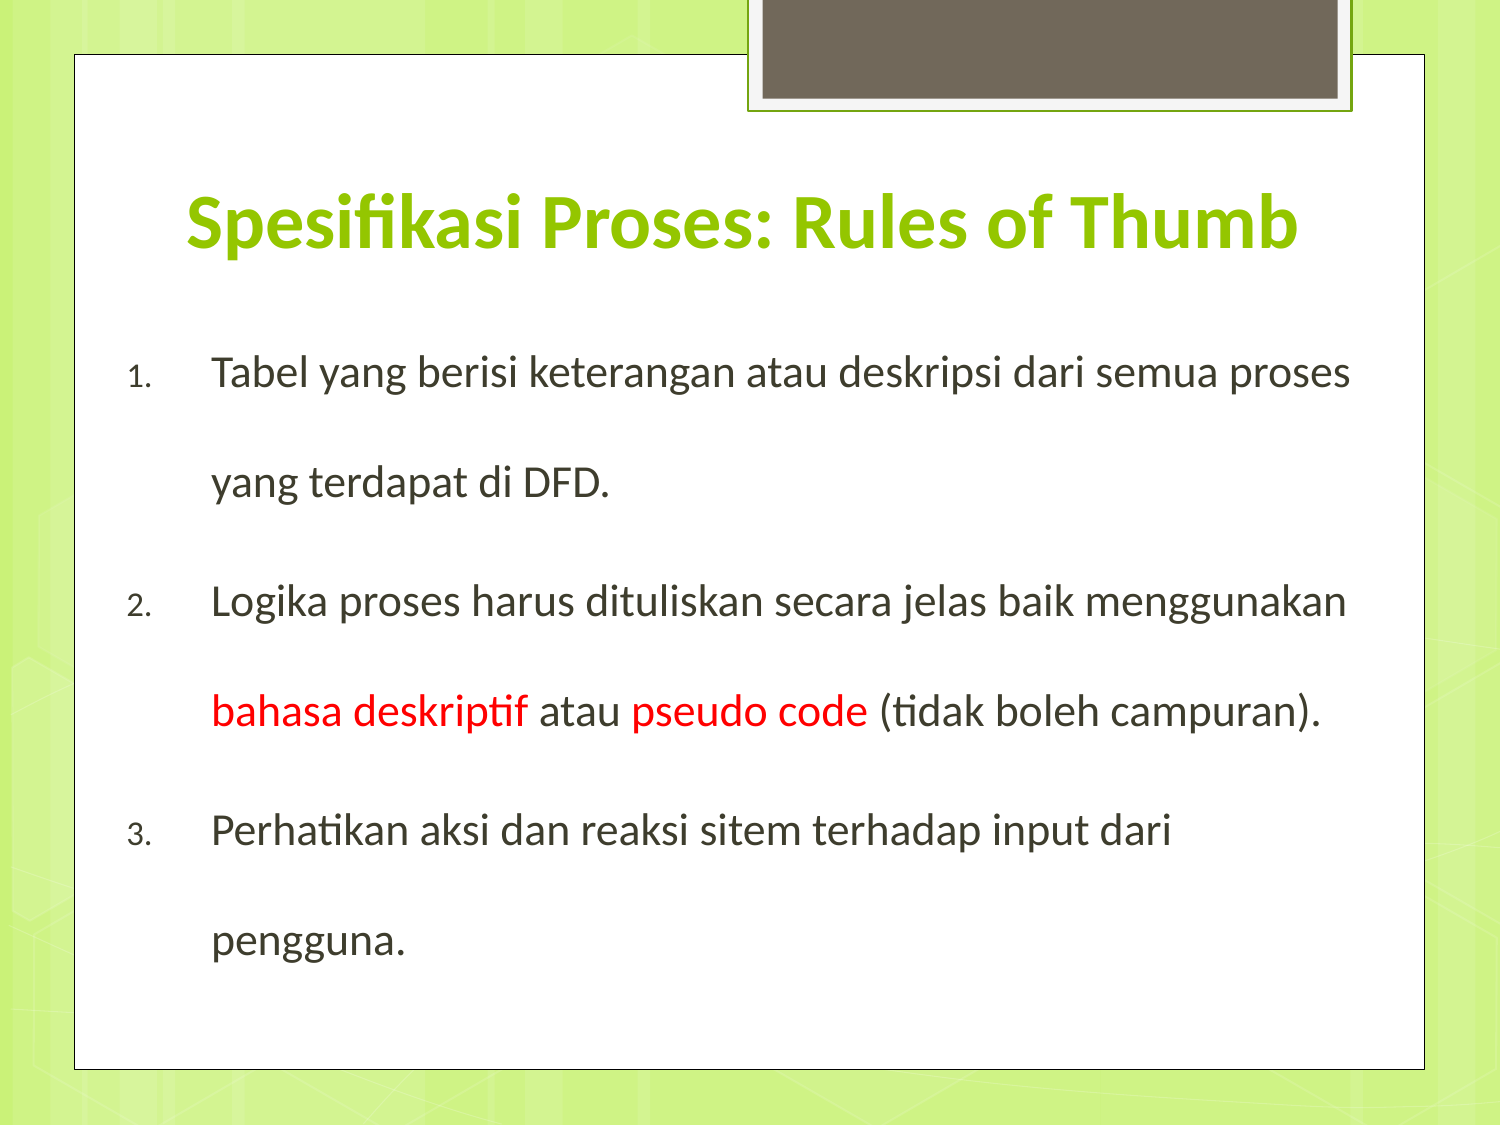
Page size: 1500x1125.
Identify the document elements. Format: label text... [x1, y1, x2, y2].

title Spesifikasi Proses: Rules of Thumb [171, 137, 1324, 272]
list Tabel yang berisi keterangan atau deskripsi dari semua proses yang terdapat di DFD. Logika proses harus dituliskan secara jelas baik menggunakan bahasa deskriptif atau pseudo code (tidak boleh campuran). Perhatikan aksi dan reaksi sitem terhadap input dari pengguna. [100, 278, 1388, 1047]
